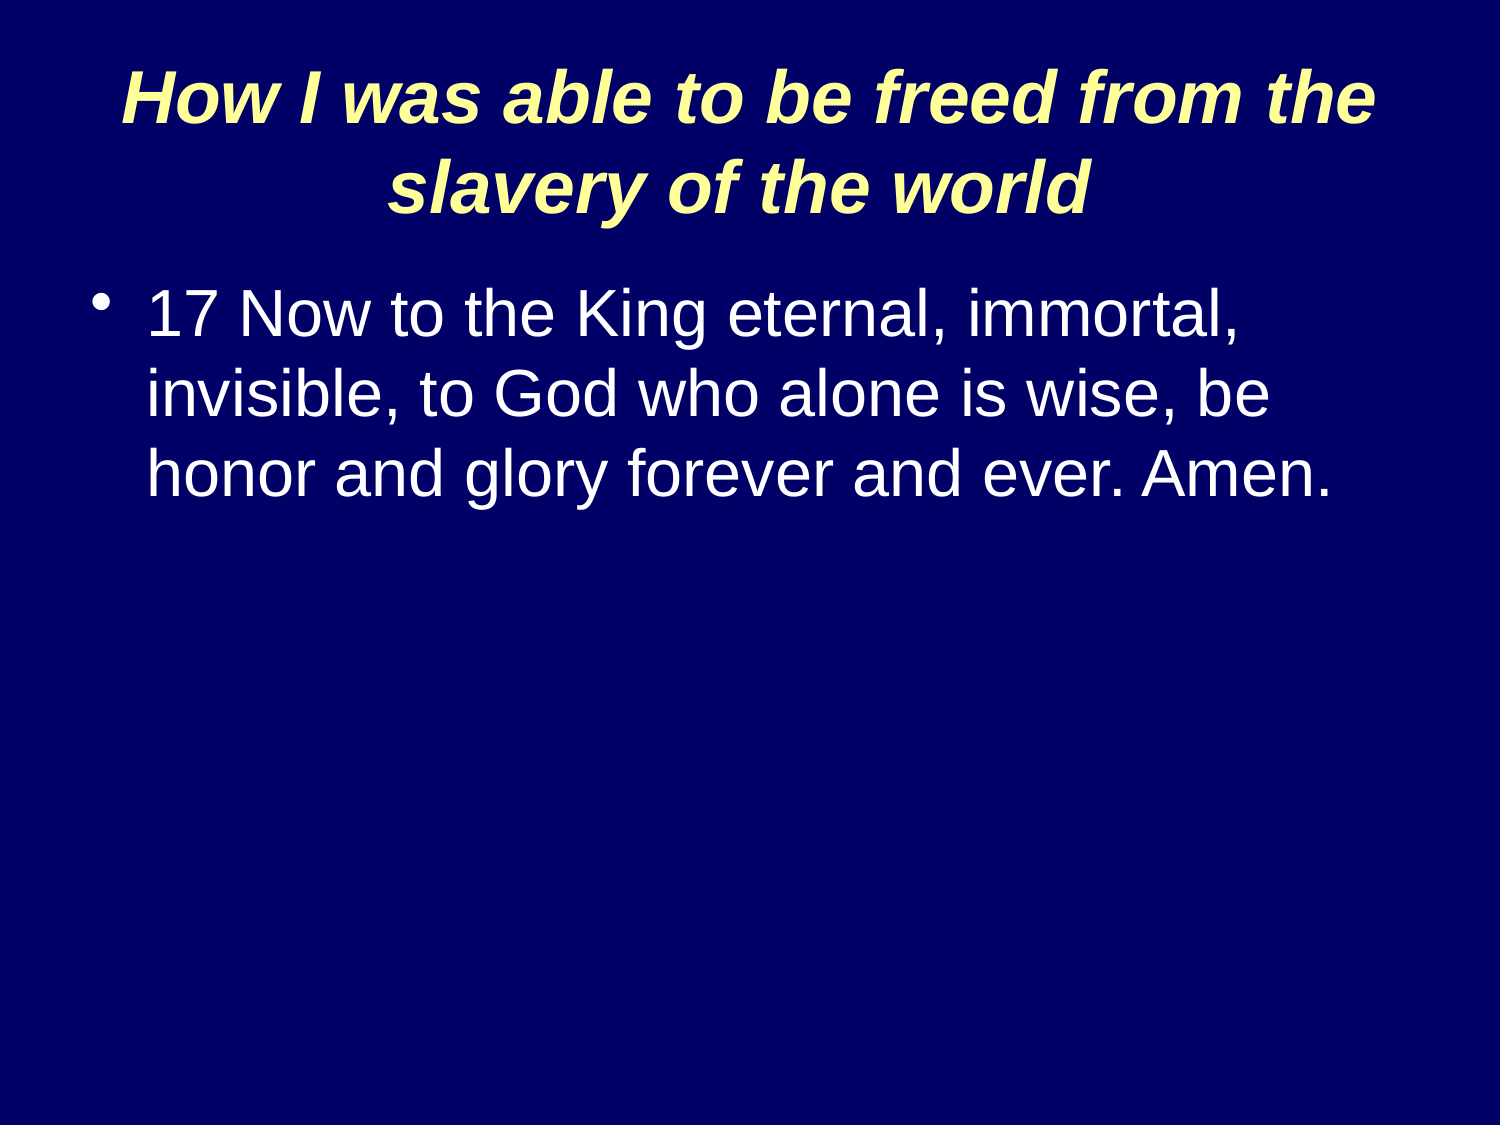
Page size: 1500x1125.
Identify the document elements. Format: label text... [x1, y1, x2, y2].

list 17 Now to the King eternal, immortal, invisible, to God who alone is wise, be honor and glory forever and ever. Amen. [75, 262, 1425, 1005]
title How I was able to be freed from the slavery of the world [75, 45, 1425, 233]
